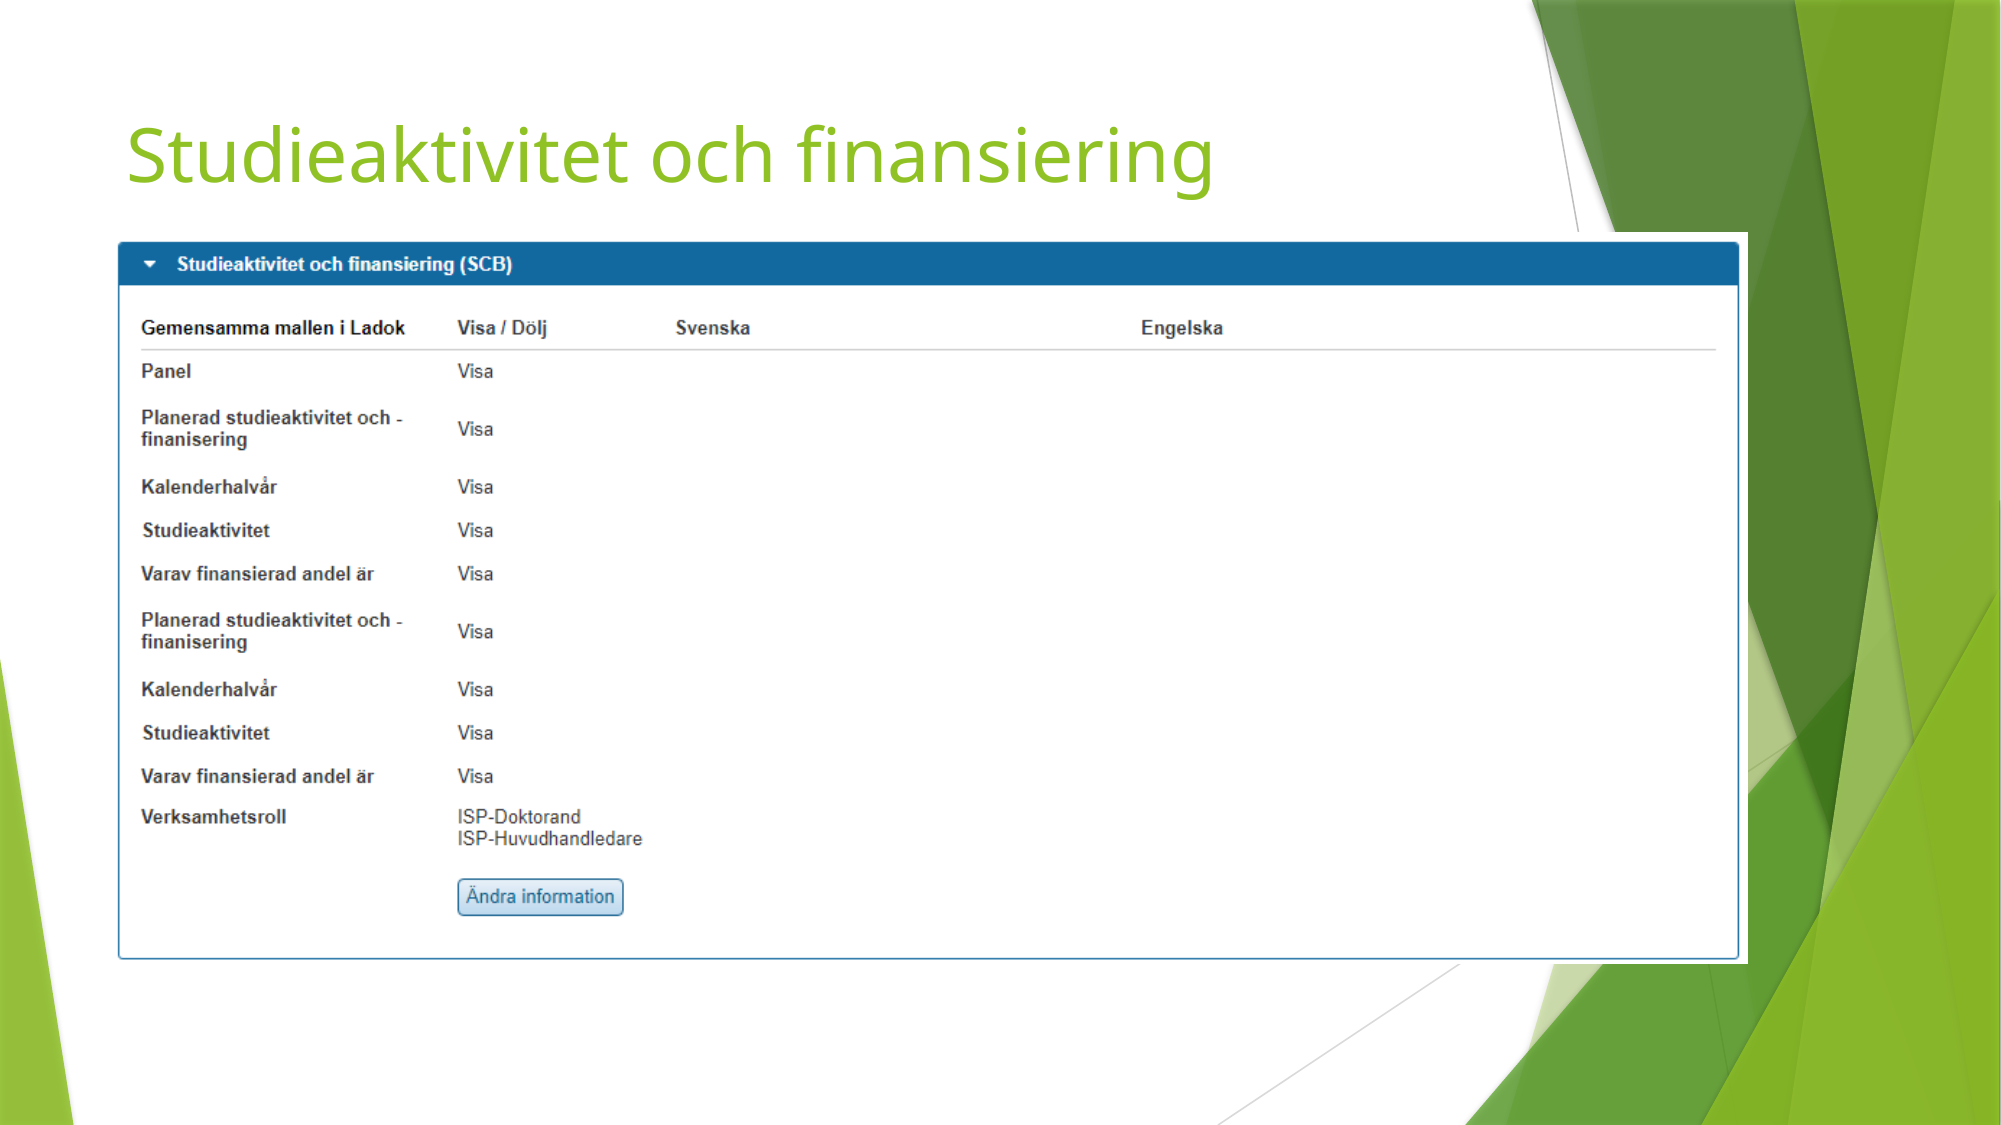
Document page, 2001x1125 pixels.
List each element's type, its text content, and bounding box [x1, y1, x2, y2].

title Studieaktivitet och finansiering [111, 99, 1522, 230]
picture [110, 232, 1749, 965]
